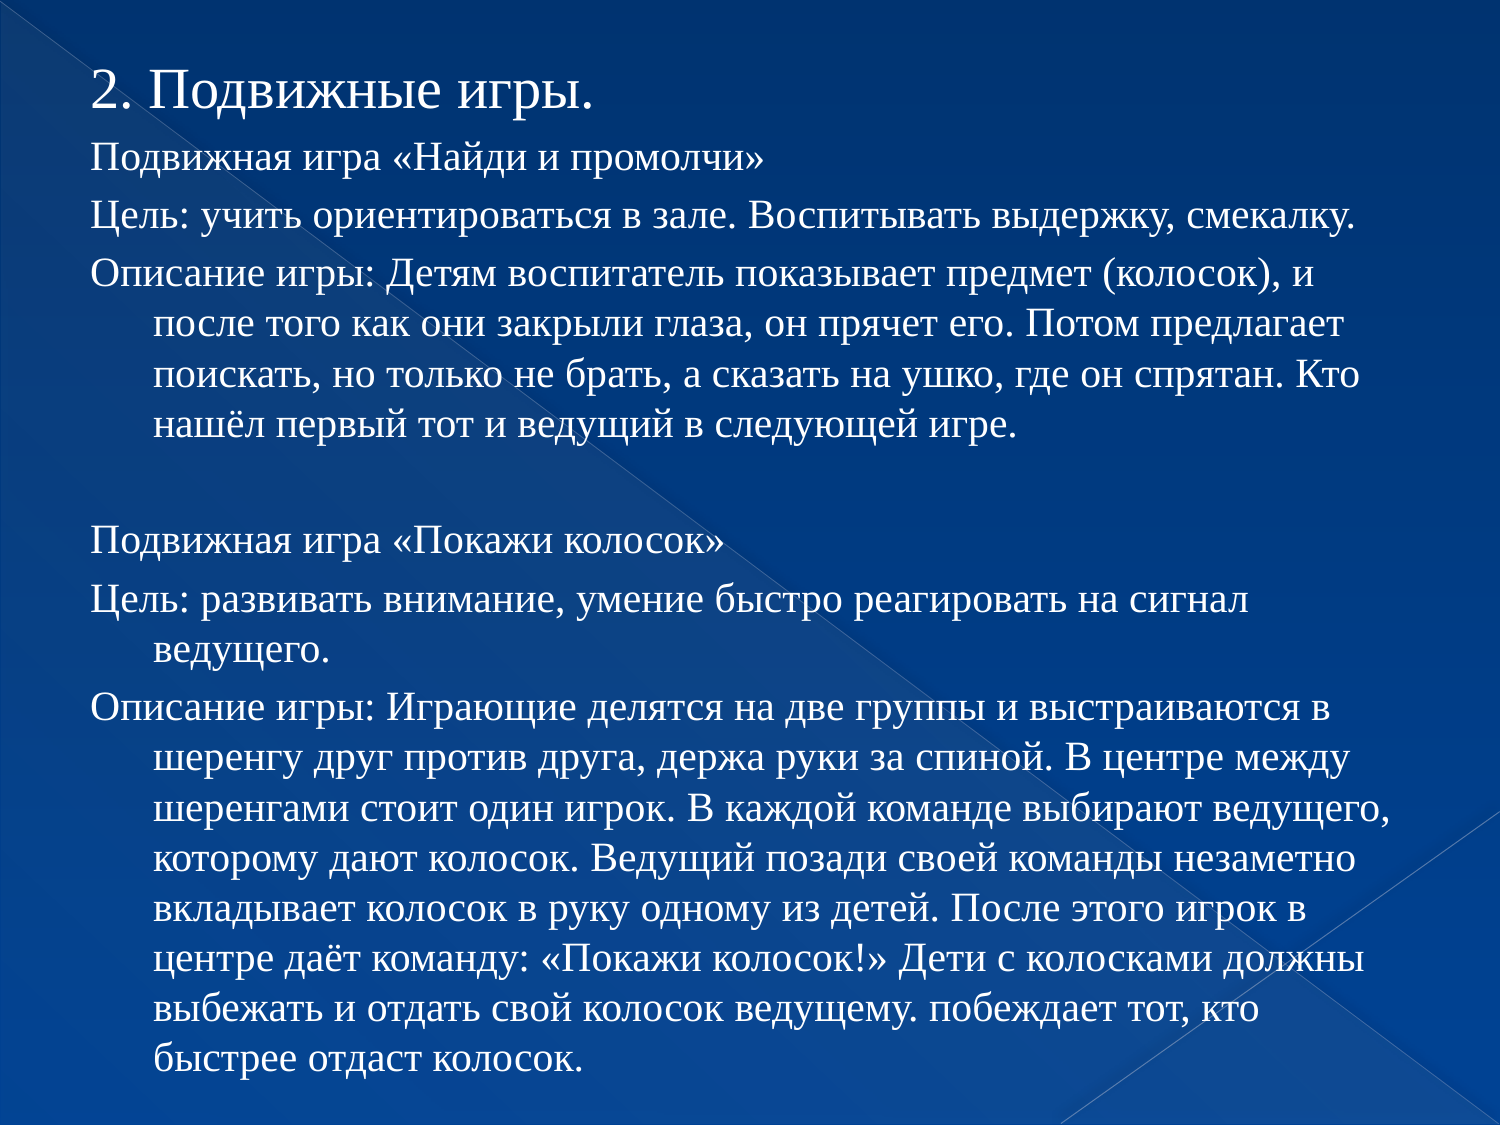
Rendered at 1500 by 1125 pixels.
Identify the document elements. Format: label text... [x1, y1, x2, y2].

list 2. Подвижные игры. Подвижная игра «Найди и промолчи» Цель: учить ориентироваться в зале. Воспитывать выдержку, смекалку. Описание игры: Детям воспитатель показывает предмет (колосок), и после того как они закрыли глаза, он прячет его. Потом предлагает поискать, но только не брать, а сказать на ушко, где он спрятан. Кто нашёл первый тот и ведущий в следующей игре. Подвижная игра «Покажи колосок» Цель: развивать внимание, умение быстро реагировать на сигнал ведущего. Описание игры: Играющие делятся на две группы и выстраиваются в шеренгу друг против друга, держа руки за спиной. В центре между шеренгами стоит один игрок. В каждой команде выбирают ведущего, которому дают колосок. Ведущий позади своей команды незаметно вкладывает колосок в руку одному из детей. После этого игрок в центре даёт команду: «Покажи колосок!» Дети с колосками должны выбежать и отдать свой колосок ведущему. побеждает тот, кто быстрее отдаст колосок. [64, 42, 1415, 1125]
